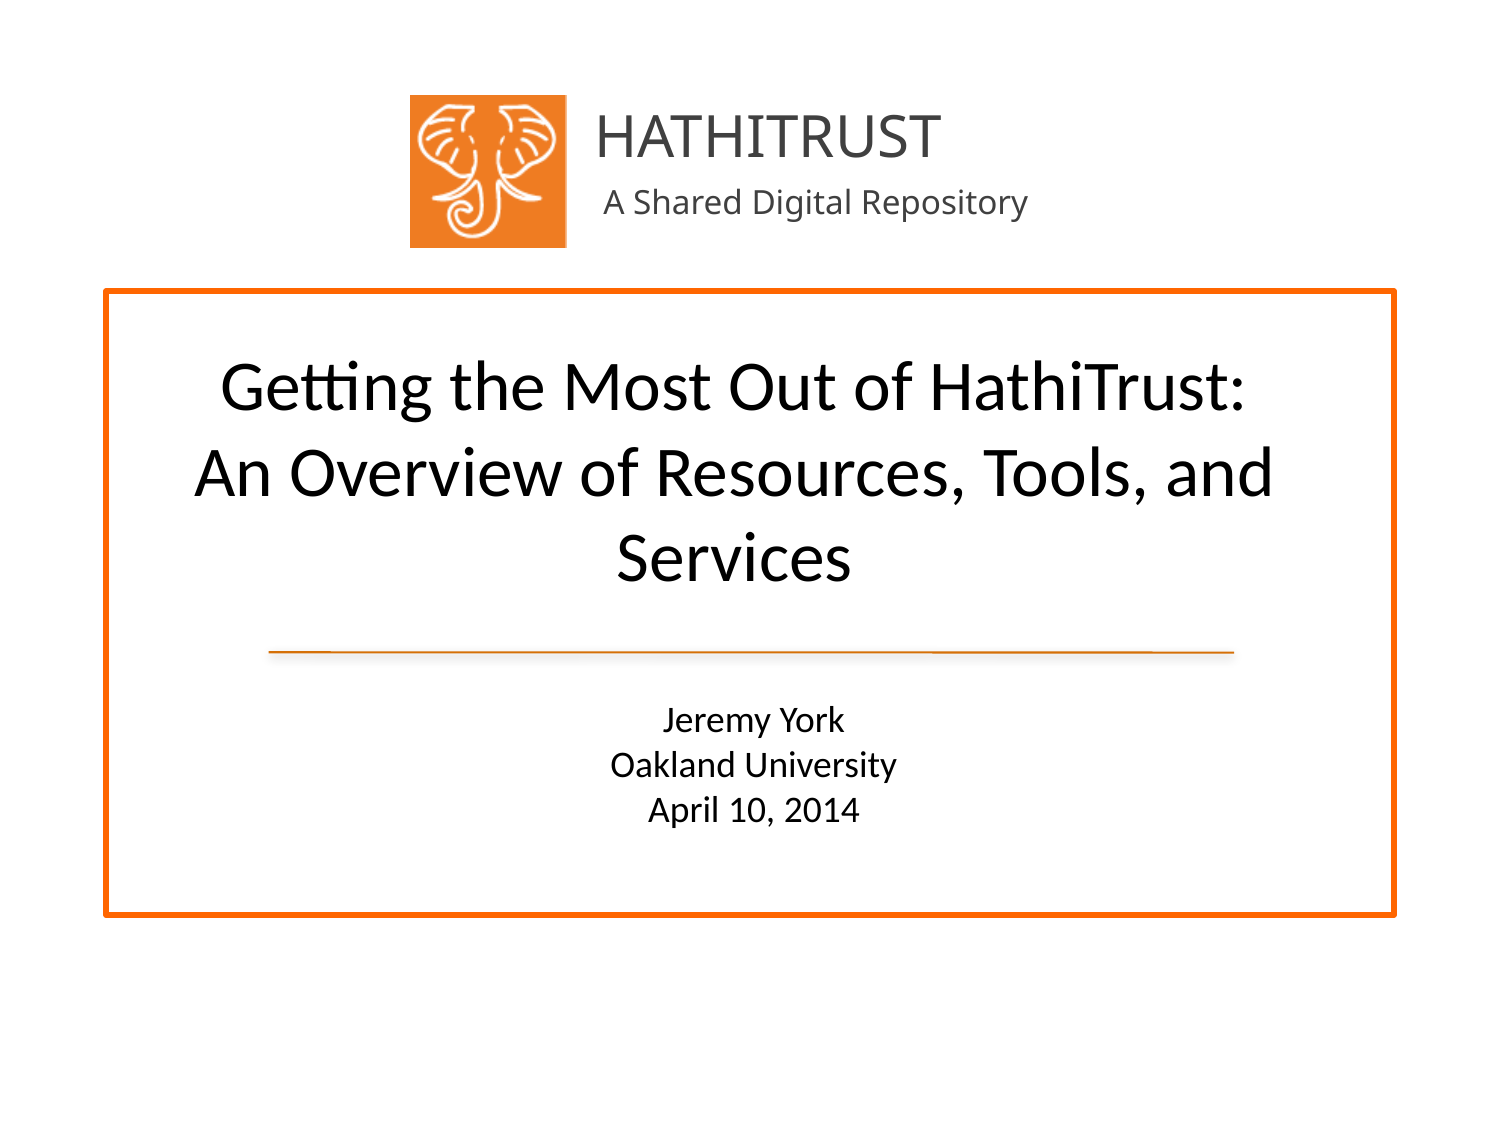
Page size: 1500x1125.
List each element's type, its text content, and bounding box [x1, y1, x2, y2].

text_box [592, 897, 1083, 1088]
picture [410, 95, 567, 248]
title Getting the Most Out of HathiTrust: An Overview of Resources, Tools, and Services [179, 328, 1291, 607]
text_box Jeremy York Oakland University April 10, 2014 [179, 688, 1329, 838]
